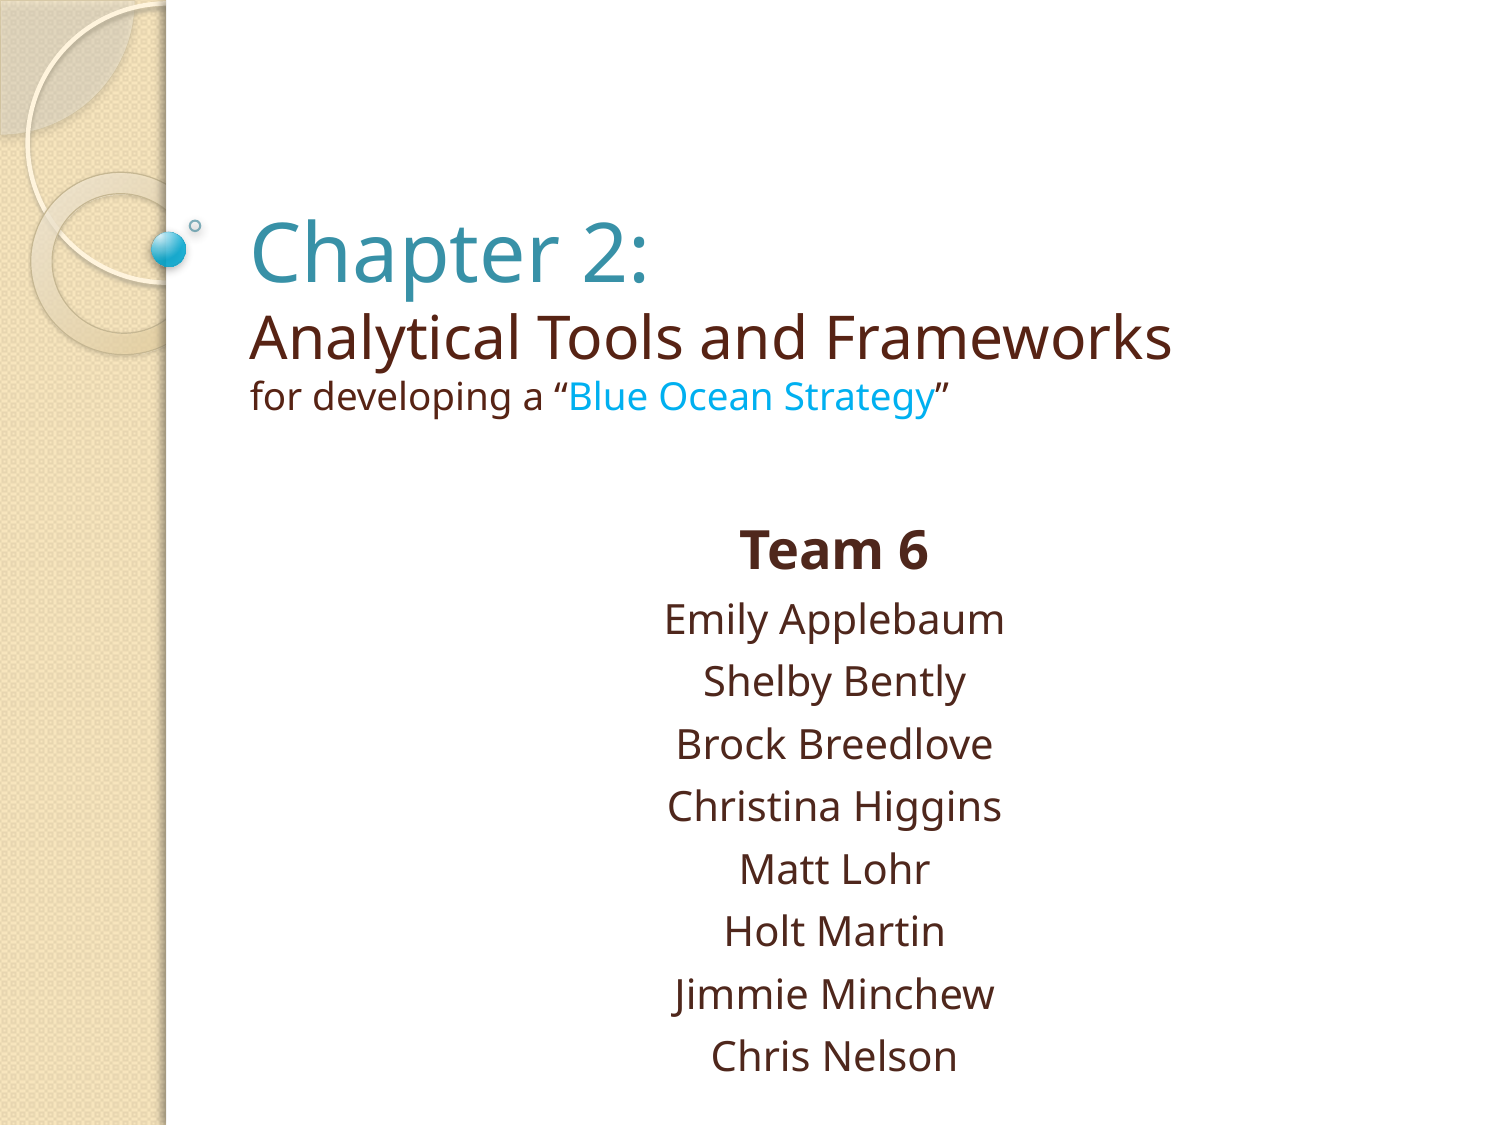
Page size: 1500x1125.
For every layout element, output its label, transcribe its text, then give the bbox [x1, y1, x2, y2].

title Chapter 2: Analytical Tools and Frameworks for developing a “Blue Ocean Strategy” [234, 59, 1450, 425]
subtitle Team 6 Emily Applebaum Shelby Bently Brock Breedlove Christina Higgins Matt Lohr Holt Martin Jimmie Minchew Chris Nelson [225, 437, 1440, 1125]
